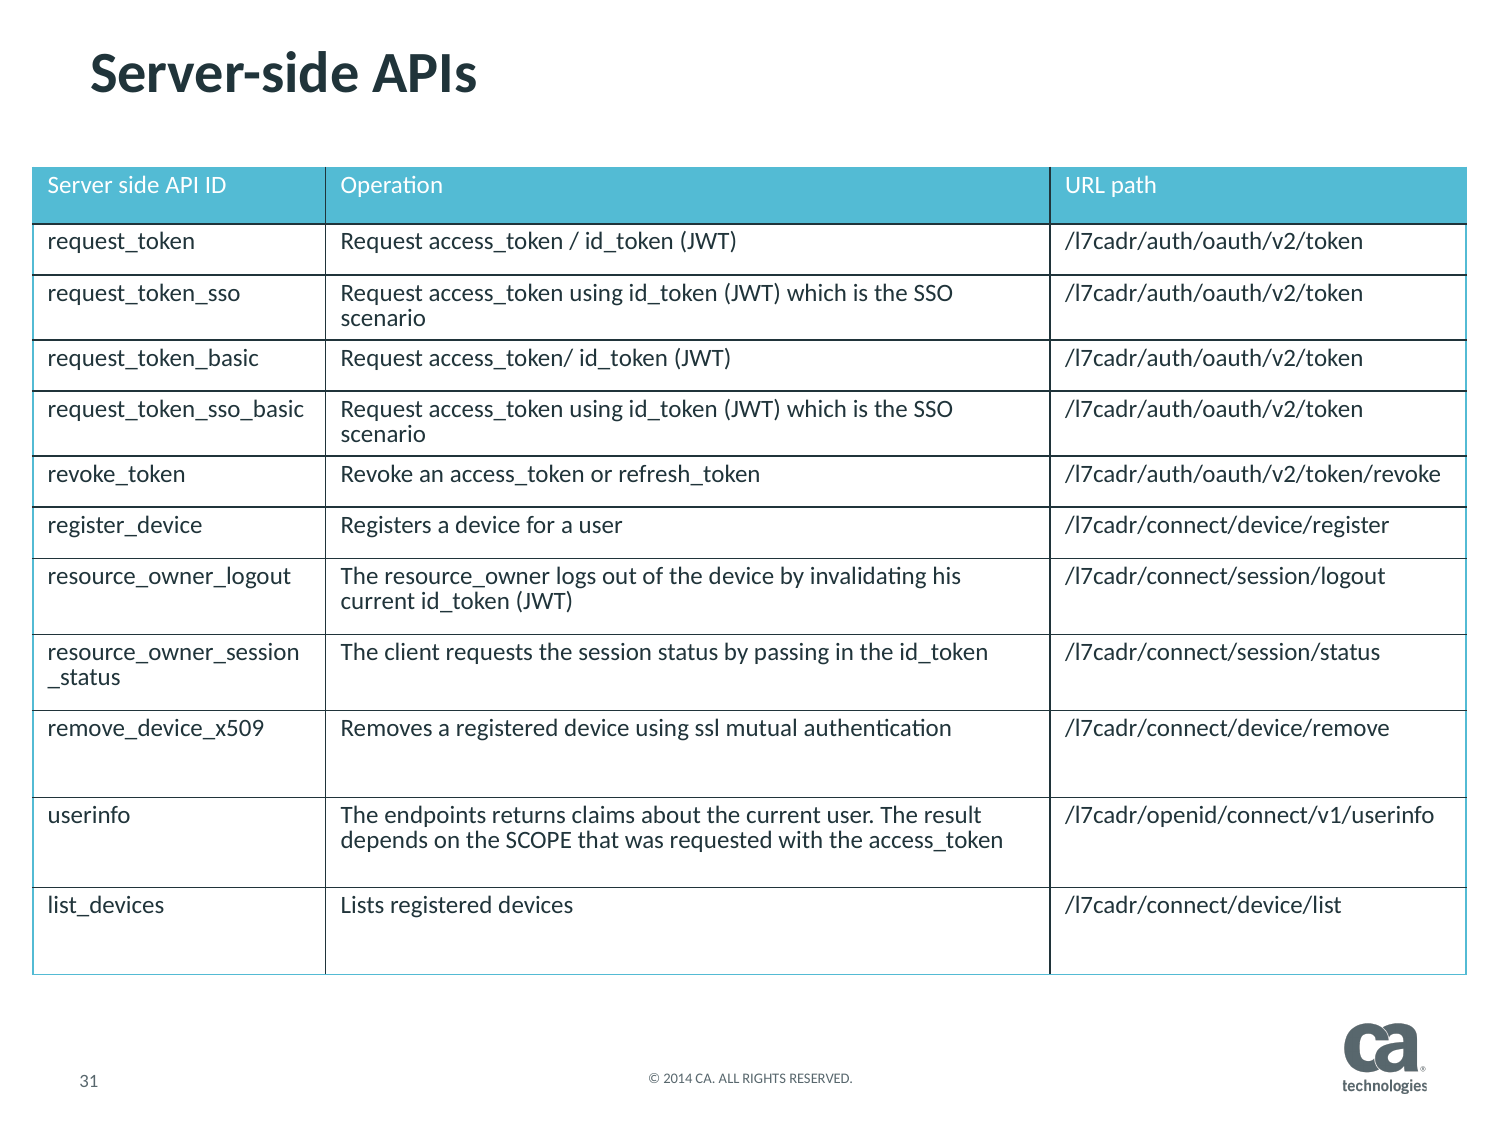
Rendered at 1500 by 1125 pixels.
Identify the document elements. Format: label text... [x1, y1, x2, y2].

table_cell request_token_sso [34, 276, 325, 339]
table_header Operation [326, 168, 1049, 223]
table_cell userinfo [34, 798, 325, 887]
table_cell resource_owner_session_status [34, 635, 325, 710]
table_cell request_token_basic [34, 341, 325, 390]
table_cell request_token [34, 225, 325, 274]
table_cell remove_device_x509 [34, 711, 325, 797]
table_cell The resource_owner logs out of the device by invalidating his current id_token (JWT) [326, 559, 1049, 634]
table_cell Request access_token / id_token (JWT) [326, 225, 1049, 274]
table_cell /l7cadr/openid/connect/v1/userinfo [1051, 798, 1465, 887]
table_cell Registers a device for a user [326, 508, 1049, 558]
table_cell /l7cadr/auth/oauth/v2/token [1051, 392, 1465, 455]
table_cell Removes a registered device using ssl mutual authentication [326, 711, 1049, 797]
table_cell /l7cadr/auth/oauth/v2/token [1051, 276, 1465, 339]
table_cell /l7cadr/connect/device/list [1051, 888, 1465, 974]
table_cell The endpoints returns claims about the current user. The result depends on the SCOPE that was requested with the access_token [326, 798, 1049, 887]
table_cell /l7cadr/auth/oauth/v2/token [1051, 341, 1465, 390]
table_cell /l7cadr/auth/oauth/v2/token/revoke [1051, 457, 1465, 506]
table_cell /l7cadr/connect/session/logout [1051, 559, 1465, 634]
table_cell /l7cadr/connect/device/register [1051, 508, 1465, 558]
table_cell register_device [34, 508, 325, 558]
table_header Server side API ID [34, 168, 325, 223]
table_cell The client requests the session status by passing in the id_token [326, 635, 1049, 710]
table_cell Lists registered devices [326, 888, 1049, 974]
table_cell Revoke an access_token or refresh_token [326, 457, 1049, 506]
table_cell Request access_token using id_token (JWT) which is the SSO scenario [326, 276, 1049, 339]
table_cell revoke_token [34, 457, 325, 506]
table_cell Request access_token/ id_token (JWT) [326, 341, 1049, 390]
table_cell /l7cadr/auth/oauth/v2/token [1051, 225, 1465, 274]
table_cell /l7cadr/connect/session/status [1051, 635, 1465, 710]
table_cell list_devices [34, 888, 325, 974]
table_cell /l7cadr/connect/device/remove [1051, 711, 1465, 797]
table_header URL path [1051, 168, 1465, 223]
table_cell Request access_token using id_token (JWT) which is the SSO scenario [326, 392, 1049, 455]
table_cell resource_owner_logout [34, 559, 325, 634]
table_cell request_token_sso_basic [34, 392, 325, 455]
title Server-side APIs [75, 34, 1425, 167]
